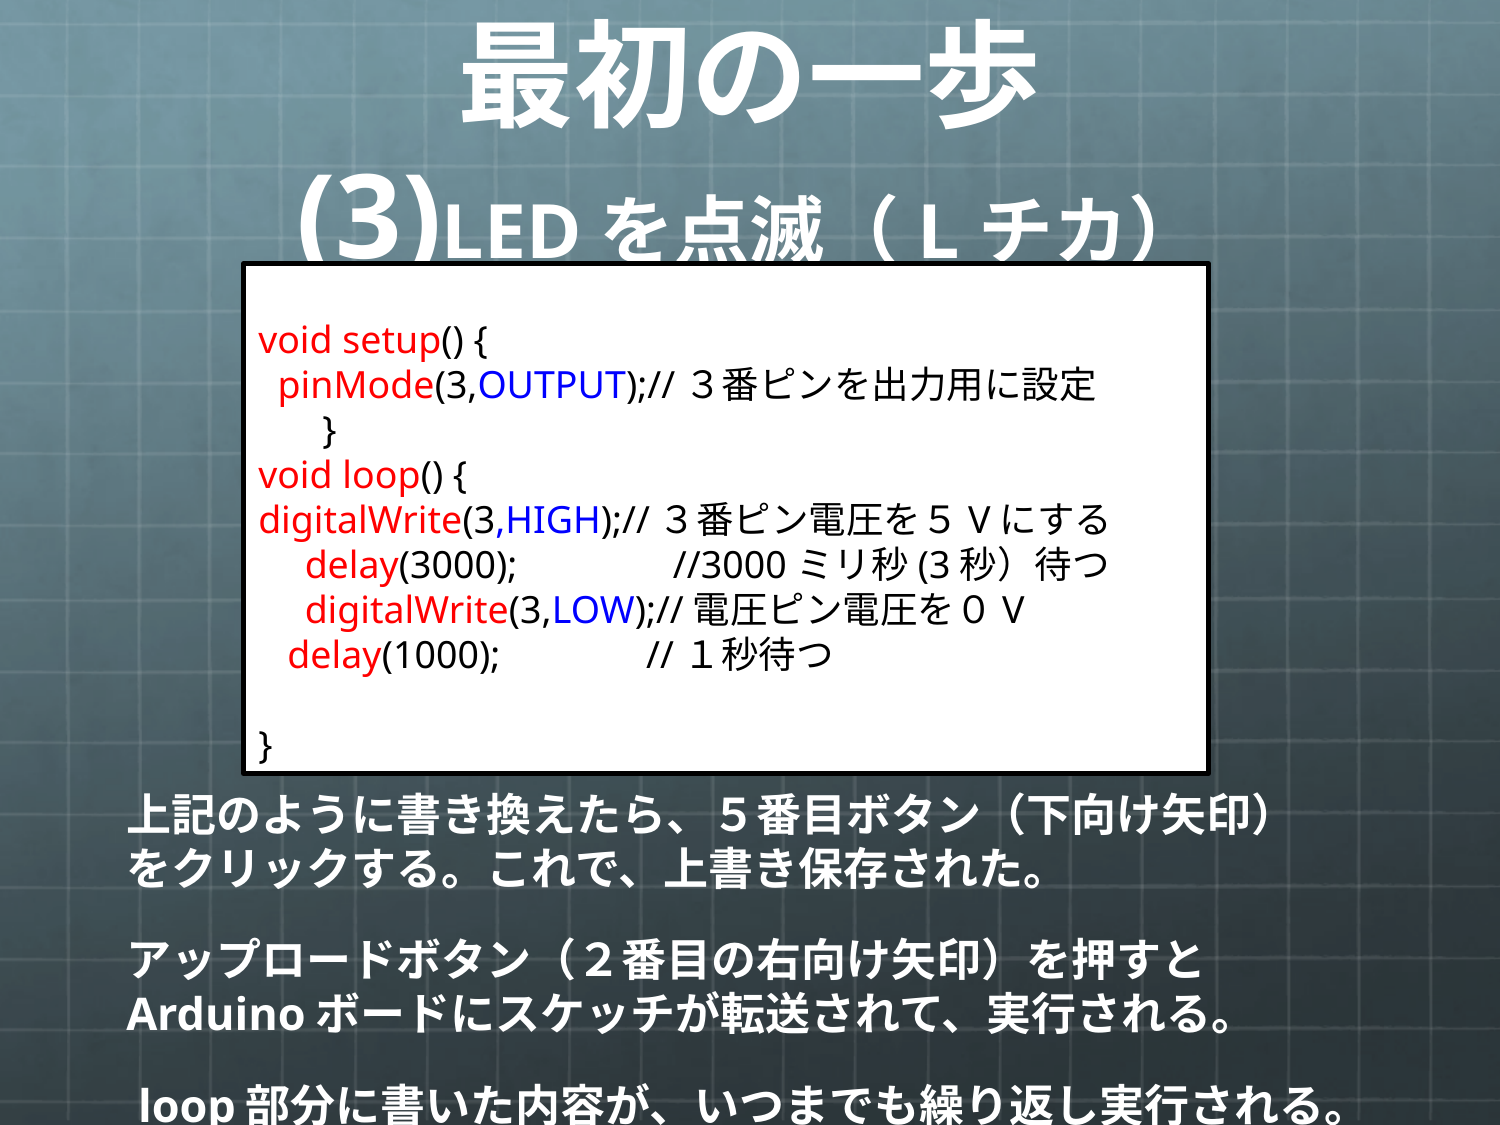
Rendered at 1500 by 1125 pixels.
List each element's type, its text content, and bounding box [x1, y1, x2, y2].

title 最初の一歩 (3)LEDを点滅（Lチカ） [127, 17, 1372, 266]
text_box void setup() { pinMode(3,OUTPUT);//３番ピンを出力用に設定 } void loop() { digitalWrite(3,HIGH);//３番ピン電圧を５Vにする delay(3000); //3000ミリ秒(3秒）待つ digitalWrite(3,LOW);//電圧ピン電圧を０V delay(1000); //１秒待つ } [241, 261, 1211, 776]
list 上記のように書き換えたら、５番目ボタン（下向け矢印）をクリックする。これで、上書き保存された。 アップロードボタン（２番目の右向け矢印）を押すとArduinoボードにスケッチが転送されて、実行される。 loop部分に書いた内容が、いつまでも繰り返し実行される。 [111, 778, 1356, 1125]
picture [0, 0, 1500, 1125]
